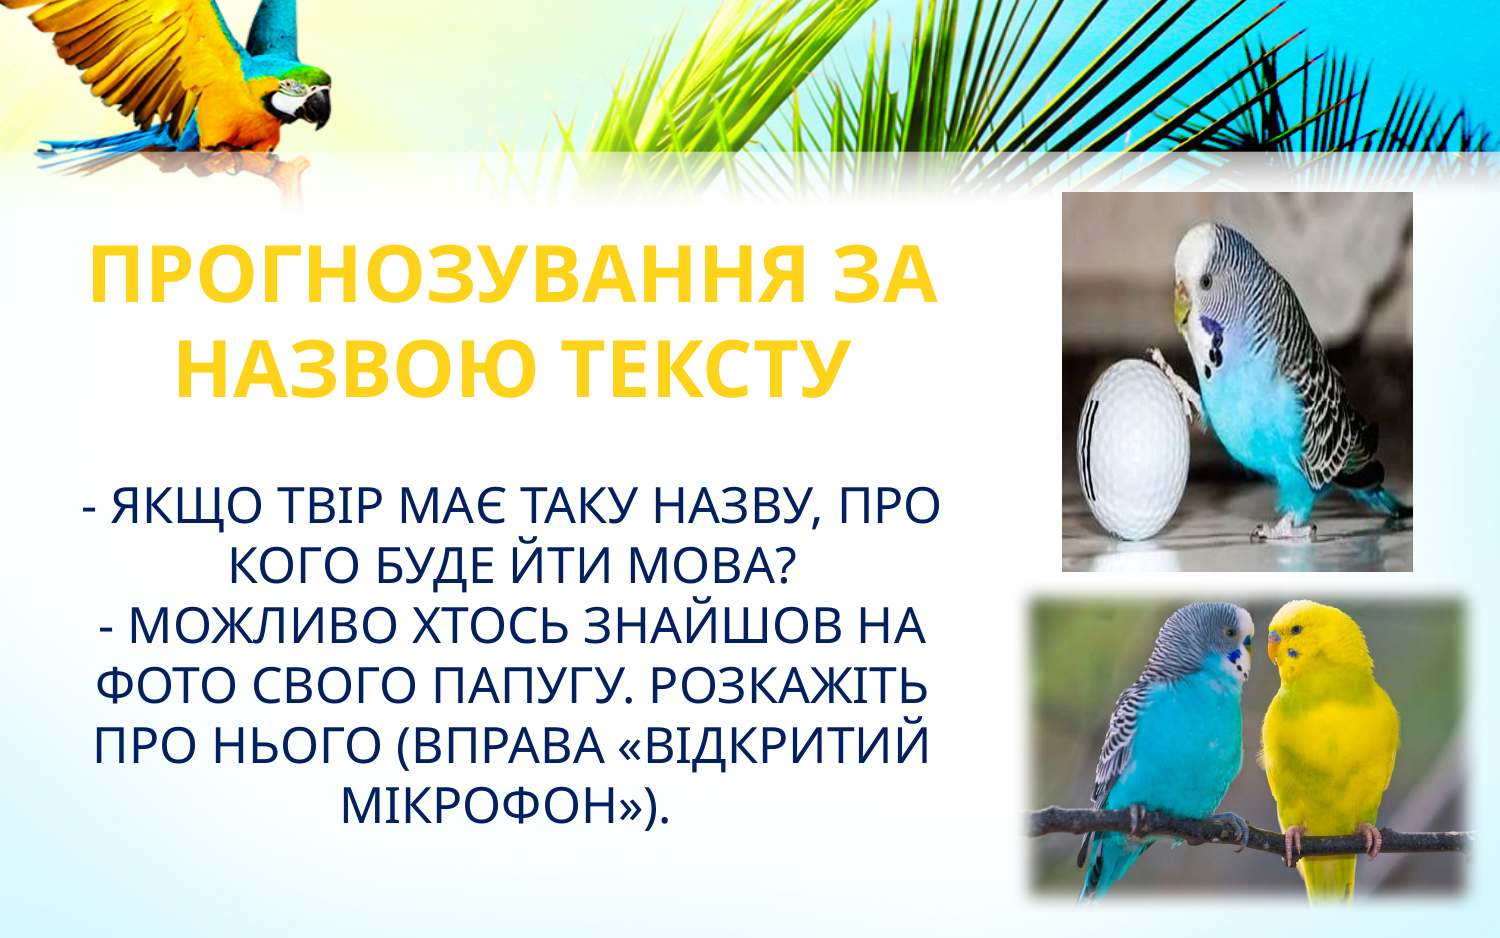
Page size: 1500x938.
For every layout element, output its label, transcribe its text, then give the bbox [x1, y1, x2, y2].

picture [0, 0, 1500, 938]
title Прогнозування за назвою тексту - Якщо твір має таку назву, про кого буде йти мова? - Можливо хтось знайшов на фото свого папугу. Розкажіть про нього (вправа «Відкритий мікрофон»). [24, 118, 1000, 938]
